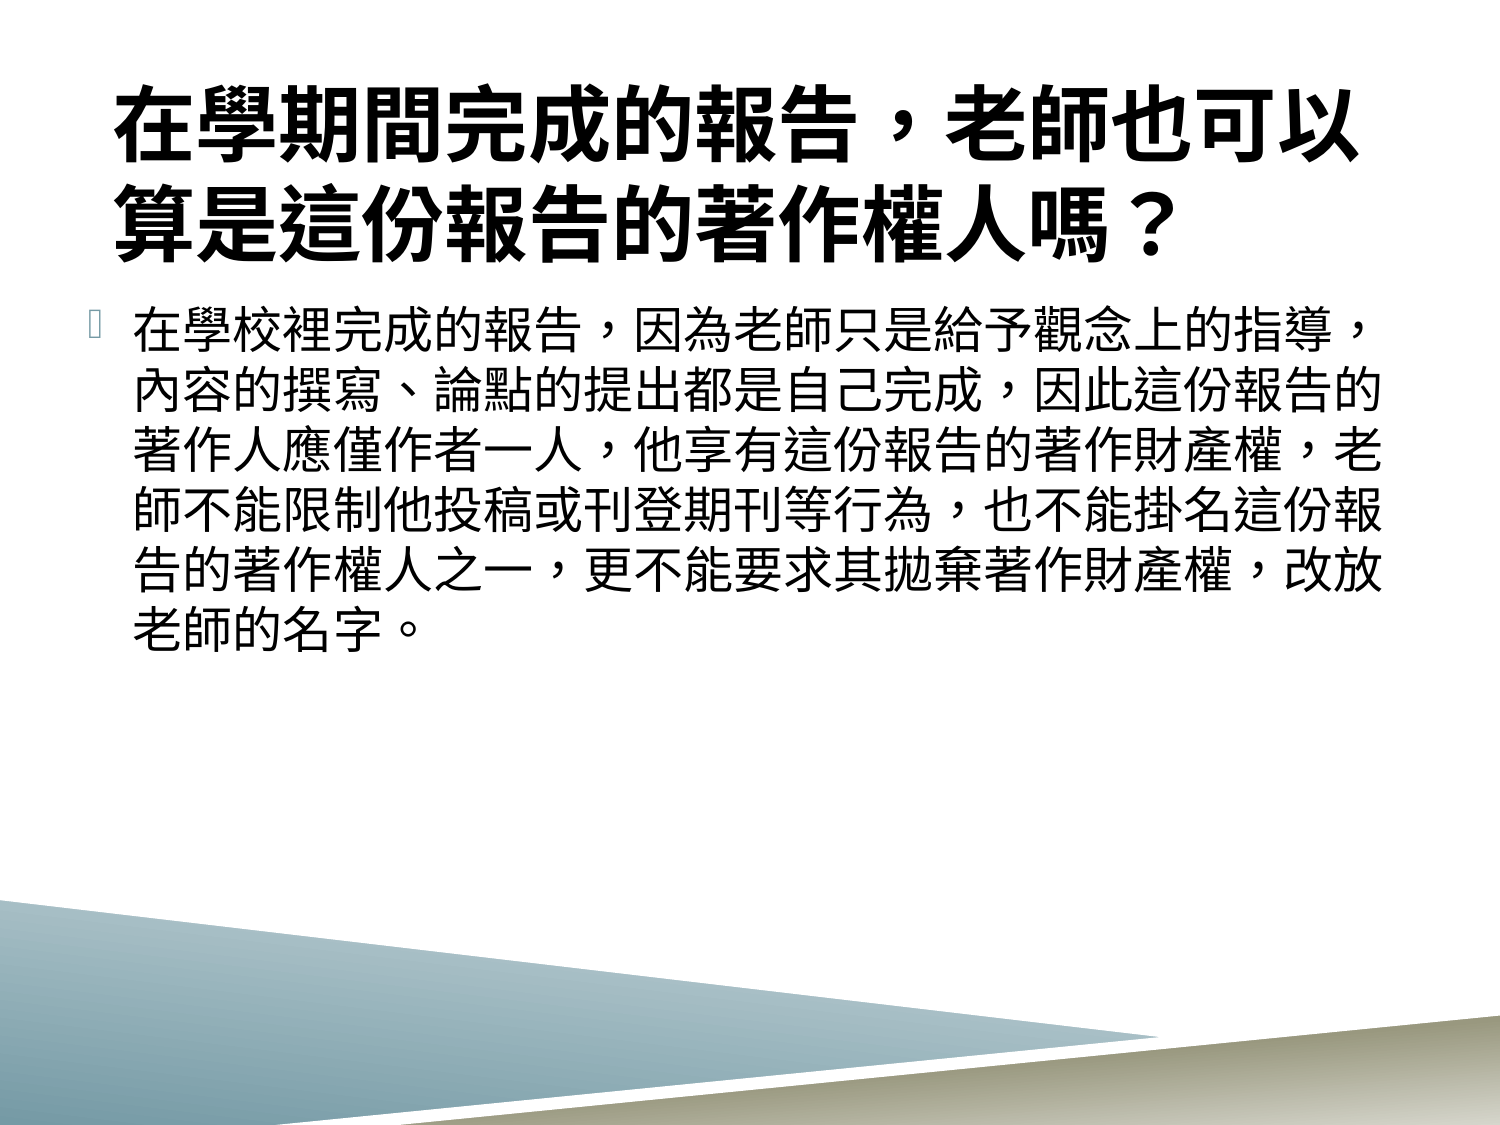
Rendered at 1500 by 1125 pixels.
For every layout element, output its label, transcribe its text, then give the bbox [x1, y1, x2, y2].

title 在學期間完成的報告，老師也可以算是這份報告的著作權人嗎？ [112, 78, 1388, 266]
list 在學校裡完成的報告，因為老師只是給予觀念上的指導，內容的撰寫、論點的提出都是自己完成，因此這份報告的著作人應僅作者一人，他享有這份報告的著作財產權，老師不能限制他投稿或刊登期刊等行為，也不能掛名這份報告的著作權人之一，更不能要求其拋棄著作財產權，改放老師的名字。 [76, 290, 1427, 1034]
